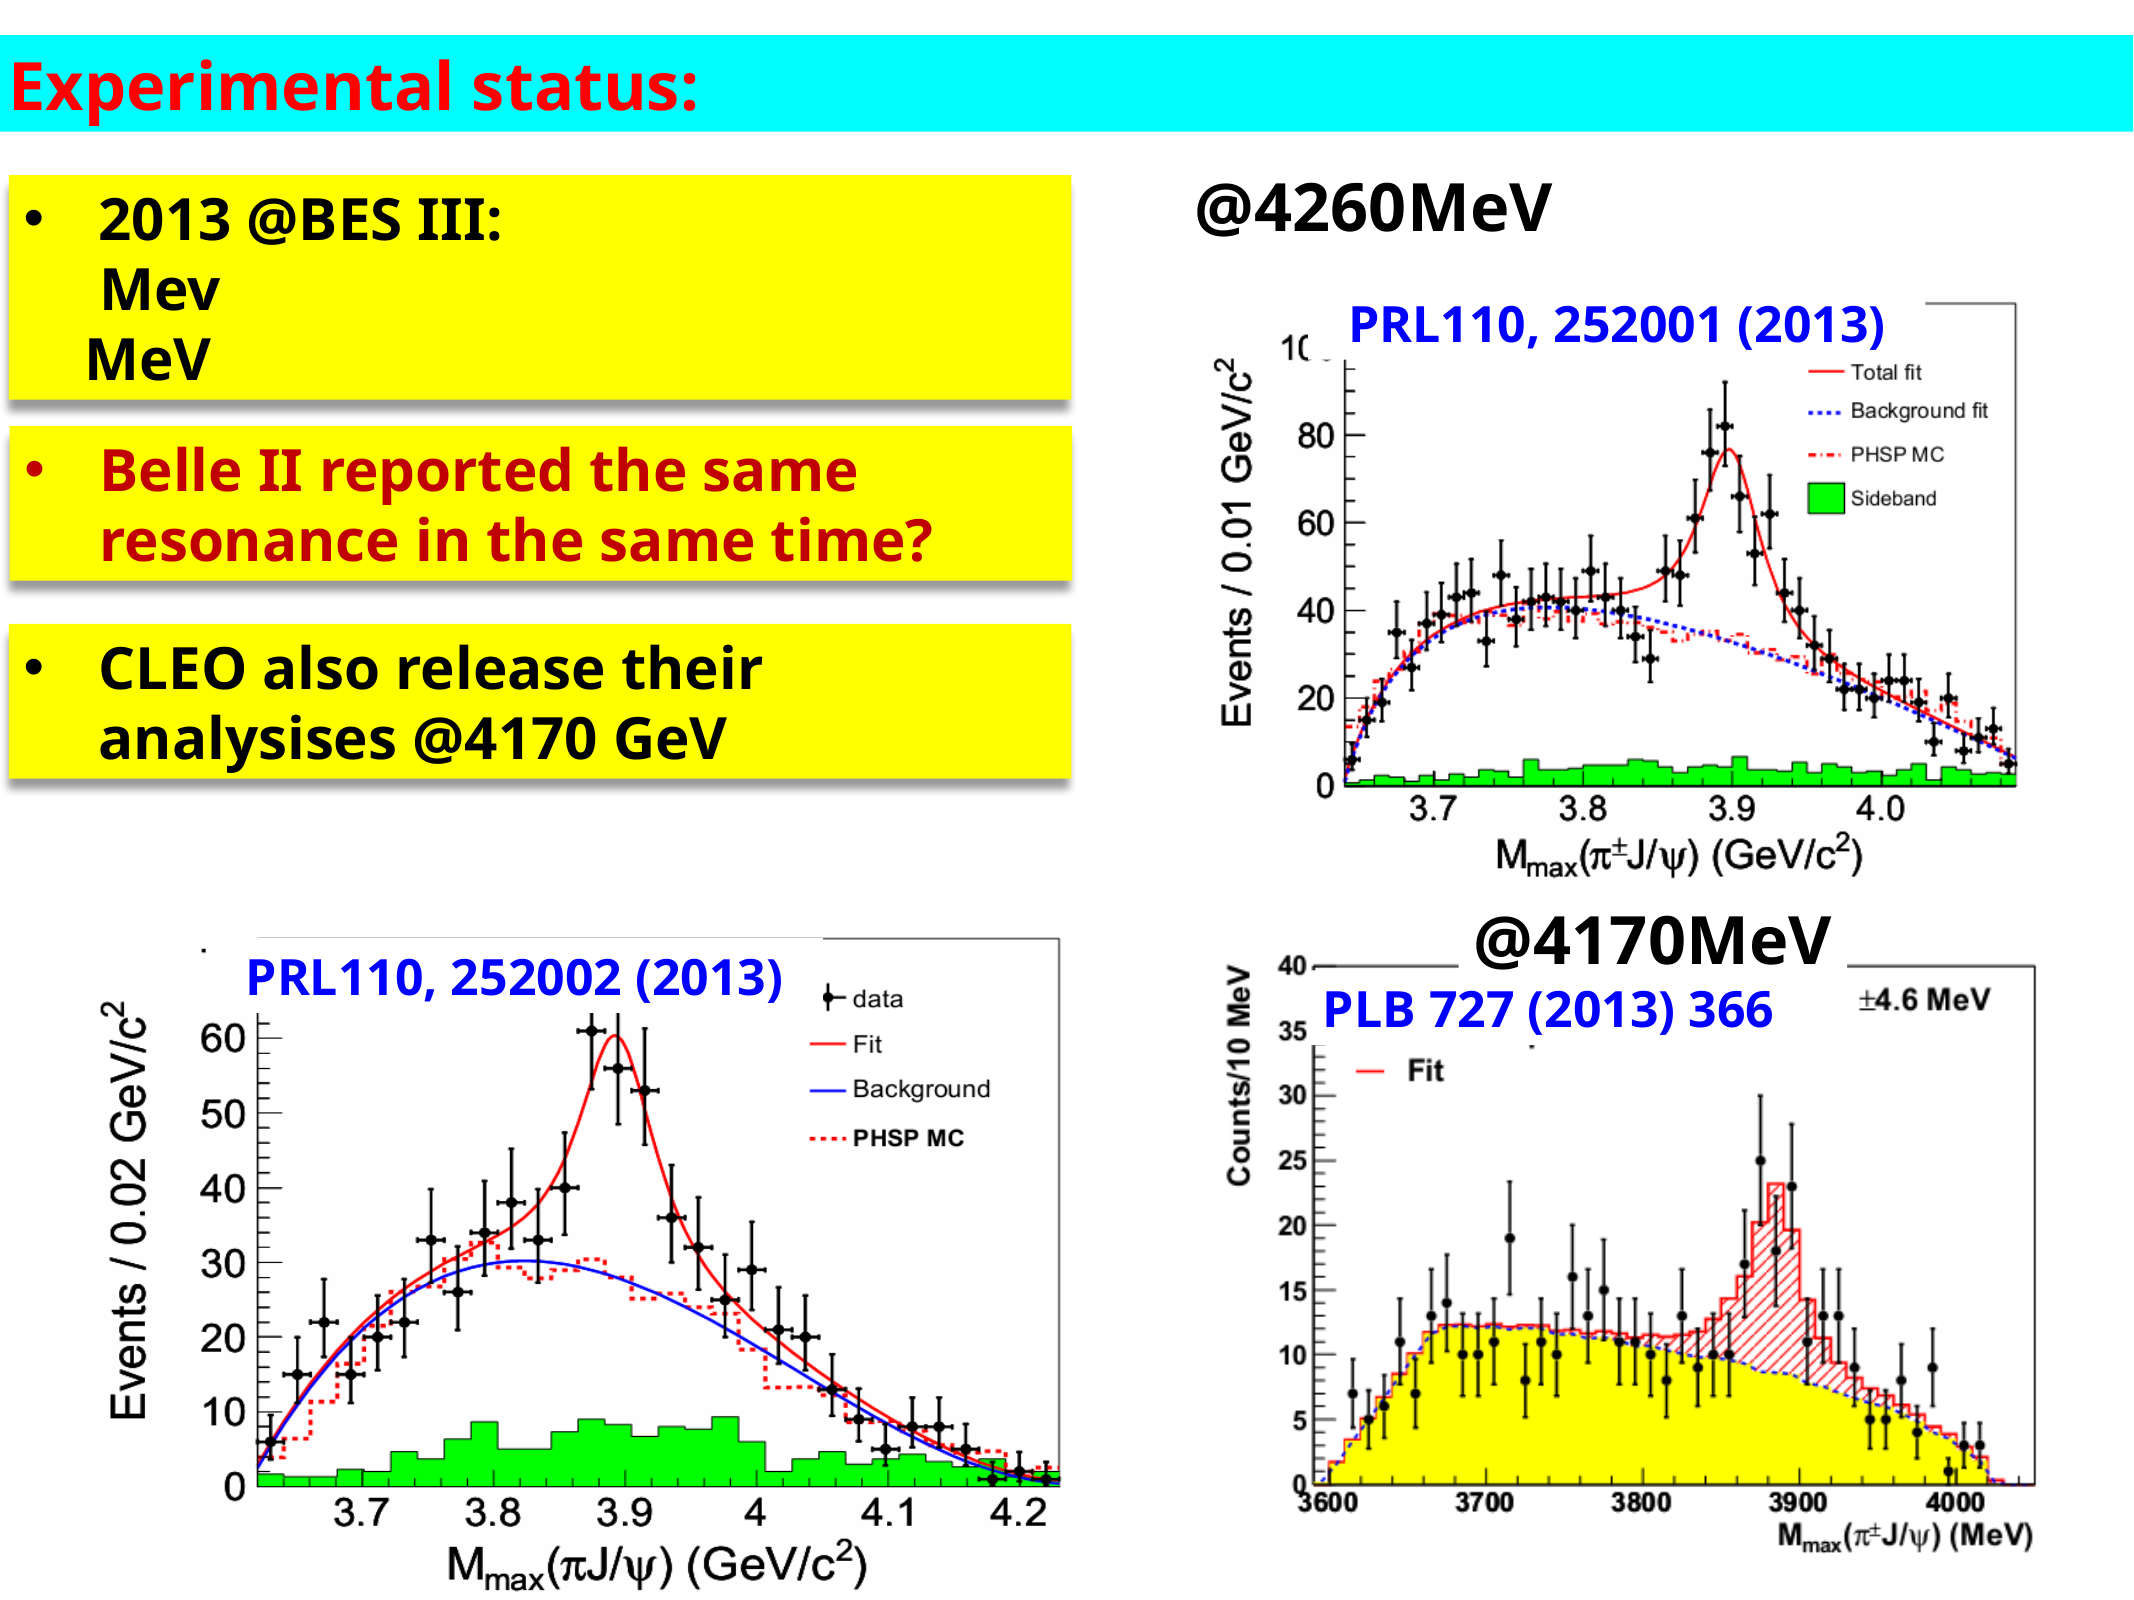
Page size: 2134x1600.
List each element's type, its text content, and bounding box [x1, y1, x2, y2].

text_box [1165, 889, 2118, 1600]
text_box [1162, 157, 2118, 887]
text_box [75, 915, 1117, 1600]
text_box CLEO also release their analysises @4170 GeV [8, 623, 1072, 779]
text_box Belle II reported the same resonance in the same time? [9, 425, 1073, 581]
